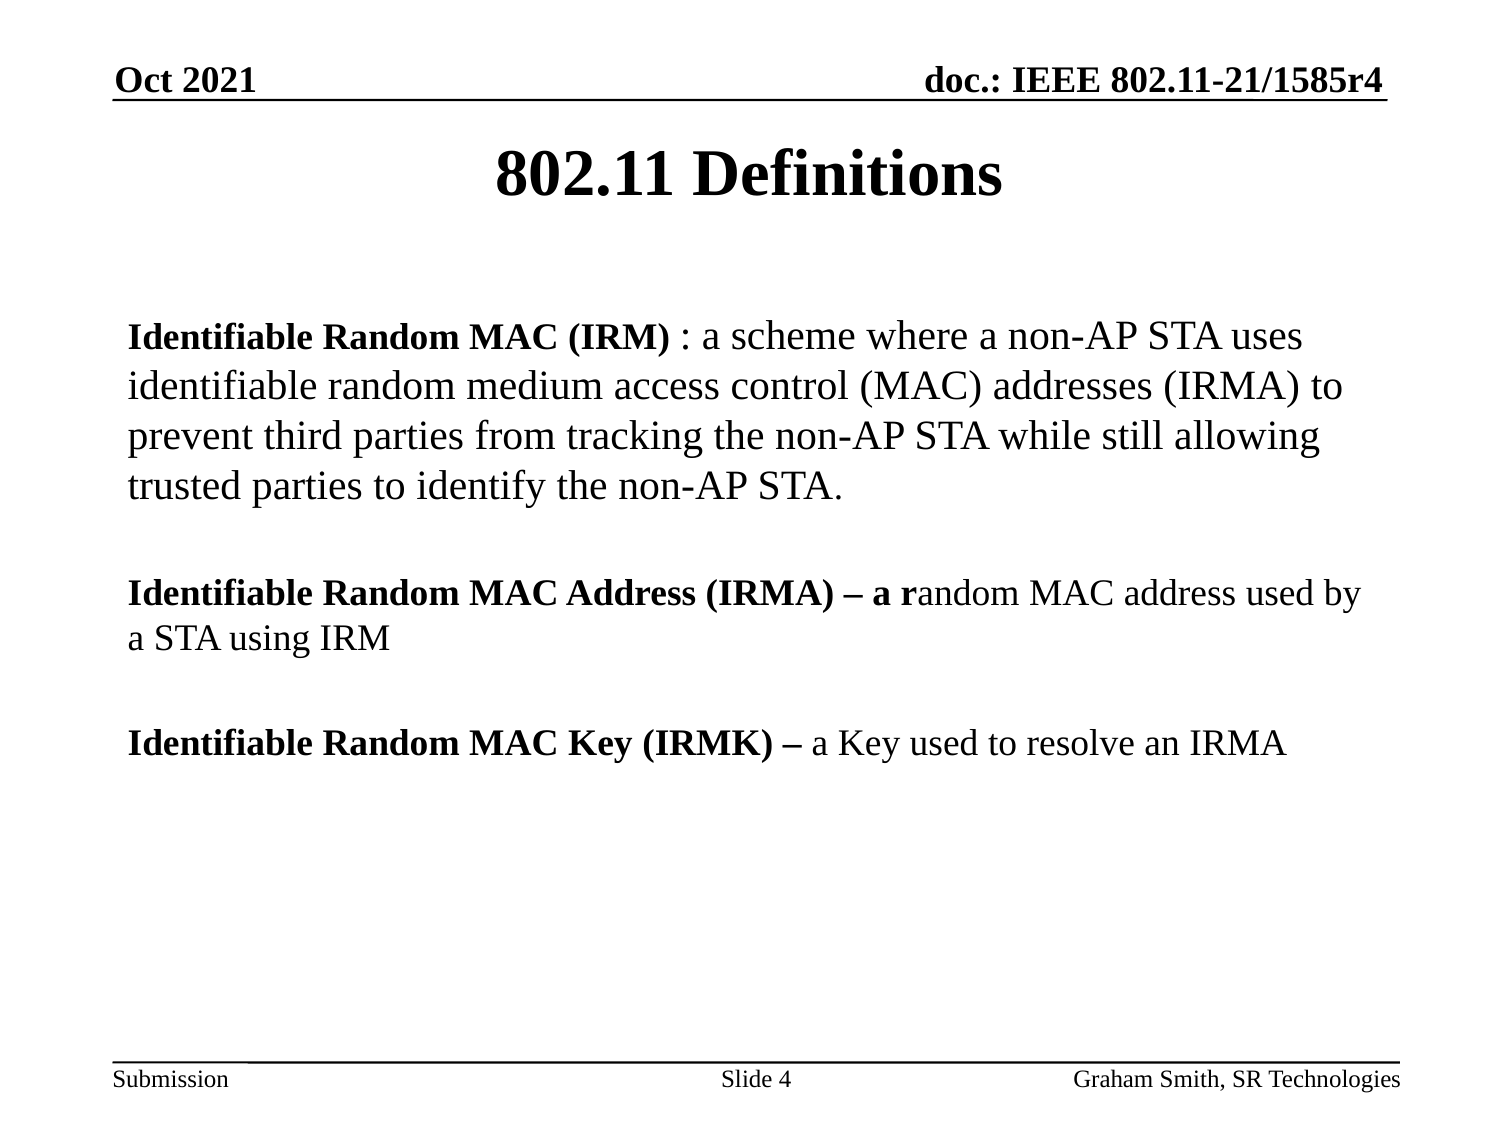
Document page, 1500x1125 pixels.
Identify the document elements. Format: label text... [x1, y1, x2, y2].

footer Graham Smith, SR Technologies [1069, 1061, 1402, 1093]
slide_number Slide 4 [712, 1061, 800, 1093]
title 802.11 Definitions [112, 112, 1388, 225]
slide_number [114, 54, 259, 101]
list Identifiable Random MAC (IRM) : a scheme where a non-AP STA uses identifiable random medium access control (MAC) addresses (IRMA) to prevent third parties from tracking the non-AP STA while still allowing trusted parties to identify the non-AP STA. Identifiable Random MAC Address (IRMA) – a random MAC address used by a STA using IRM Identifiable Random MAC Key (IRMK) – a Key used to resolve an IRMA [112, 299, 1388, 900]
